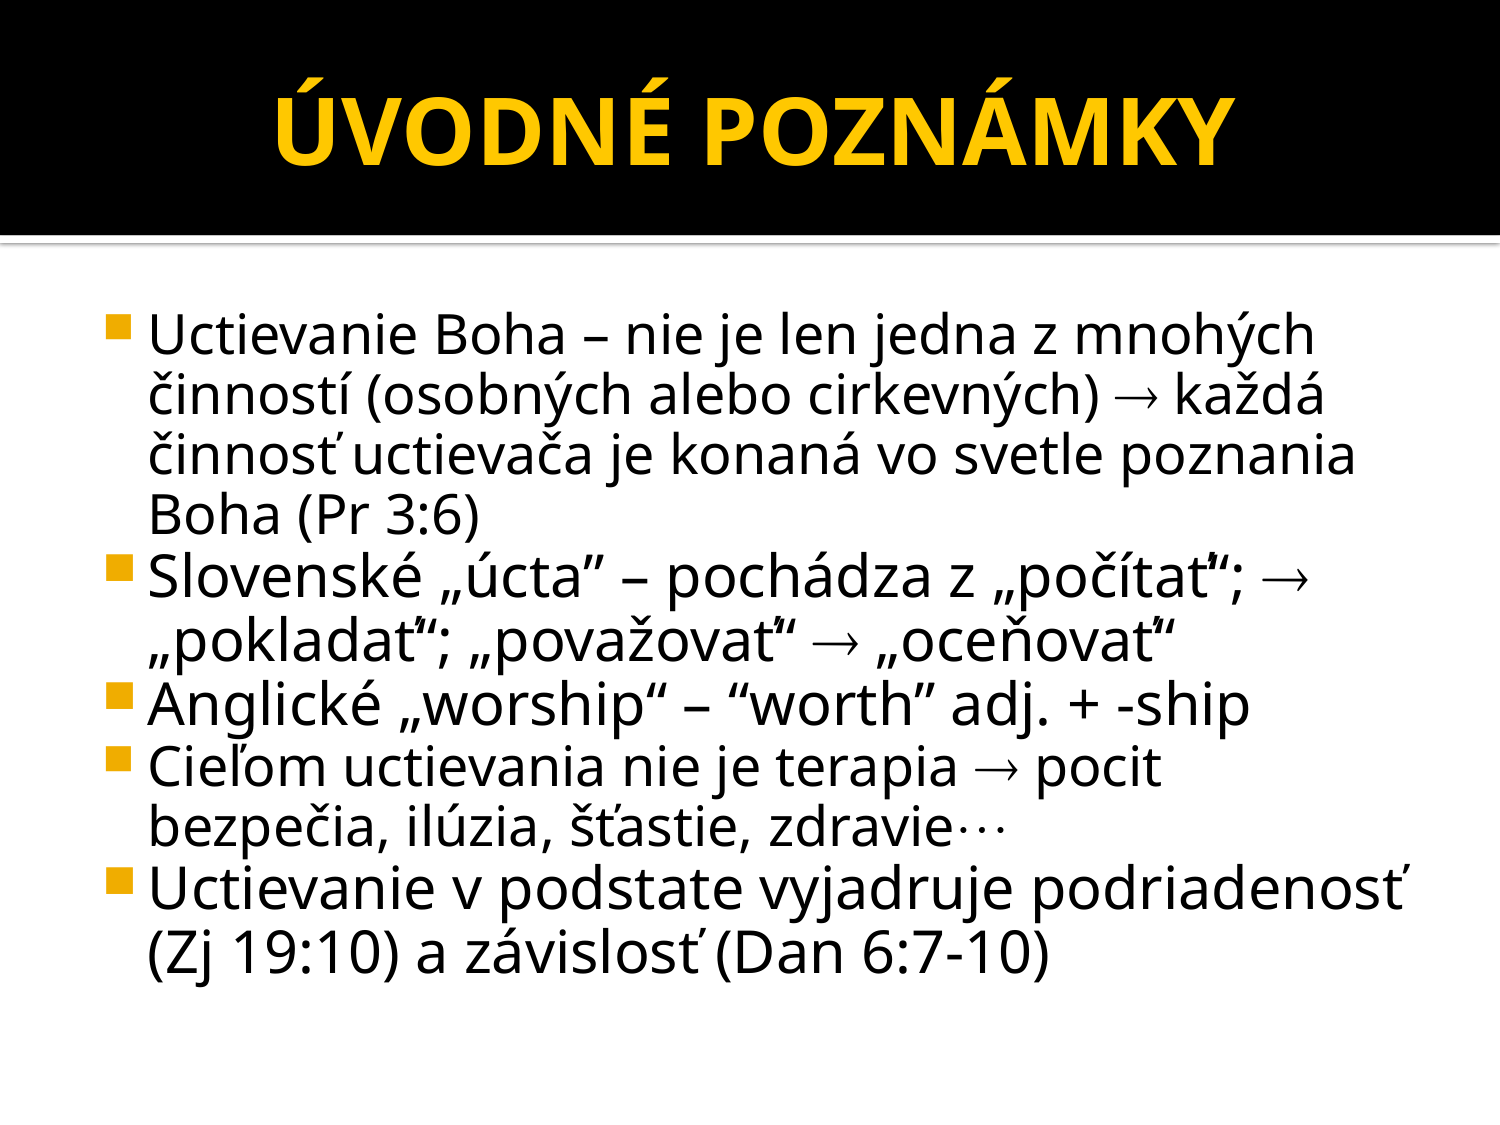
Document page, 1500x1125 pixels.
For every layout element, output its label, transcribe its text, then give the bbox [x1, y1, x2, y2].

list Uctievanie Boha – nie je len jedna z mnohých činností (osobných alebo cirkevných)  každá činnosť uctievača je konaná vo svetle poznania Boha (Pr 3:6) Slovenské „úcta” – pochádza z „počítať“;  „pokladať“; „považovať“  „oceňovať“ Anglické „worship“ – “worth” adj. + -ship Cieľom uctievania nie je terapia  pocit bezpečia, ilúzia, šťastie, zdravie Uctievanie v podstate vyjadruje podriadenosť (Zj 19:10) a závislosť (Dan 6:7-10) [75, 291, 1425, 1050]
title ÚVODNÉ POZNÁMKY [75, 25, 1425, 231]
